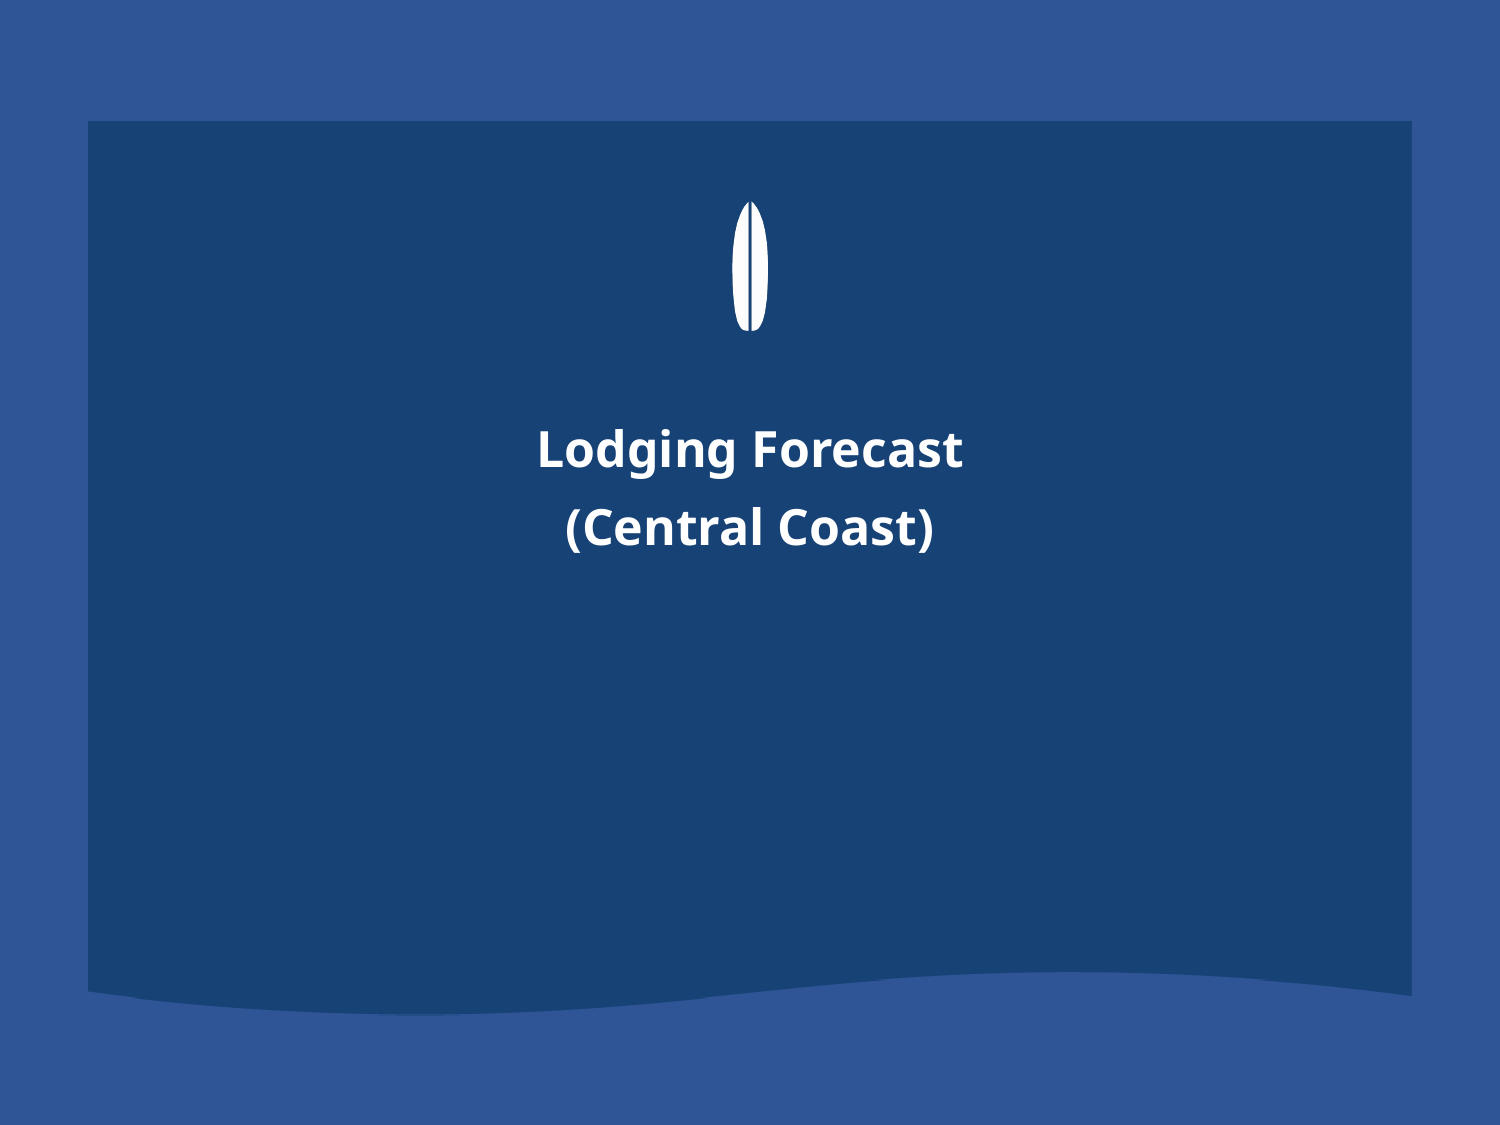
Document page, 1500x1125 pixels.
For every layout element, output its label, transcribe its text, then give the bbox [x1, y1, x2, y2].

title Lodging Forecast (Central Coast) [197, 391, 1303, 870]
picture [732, 201, 768, 331]
